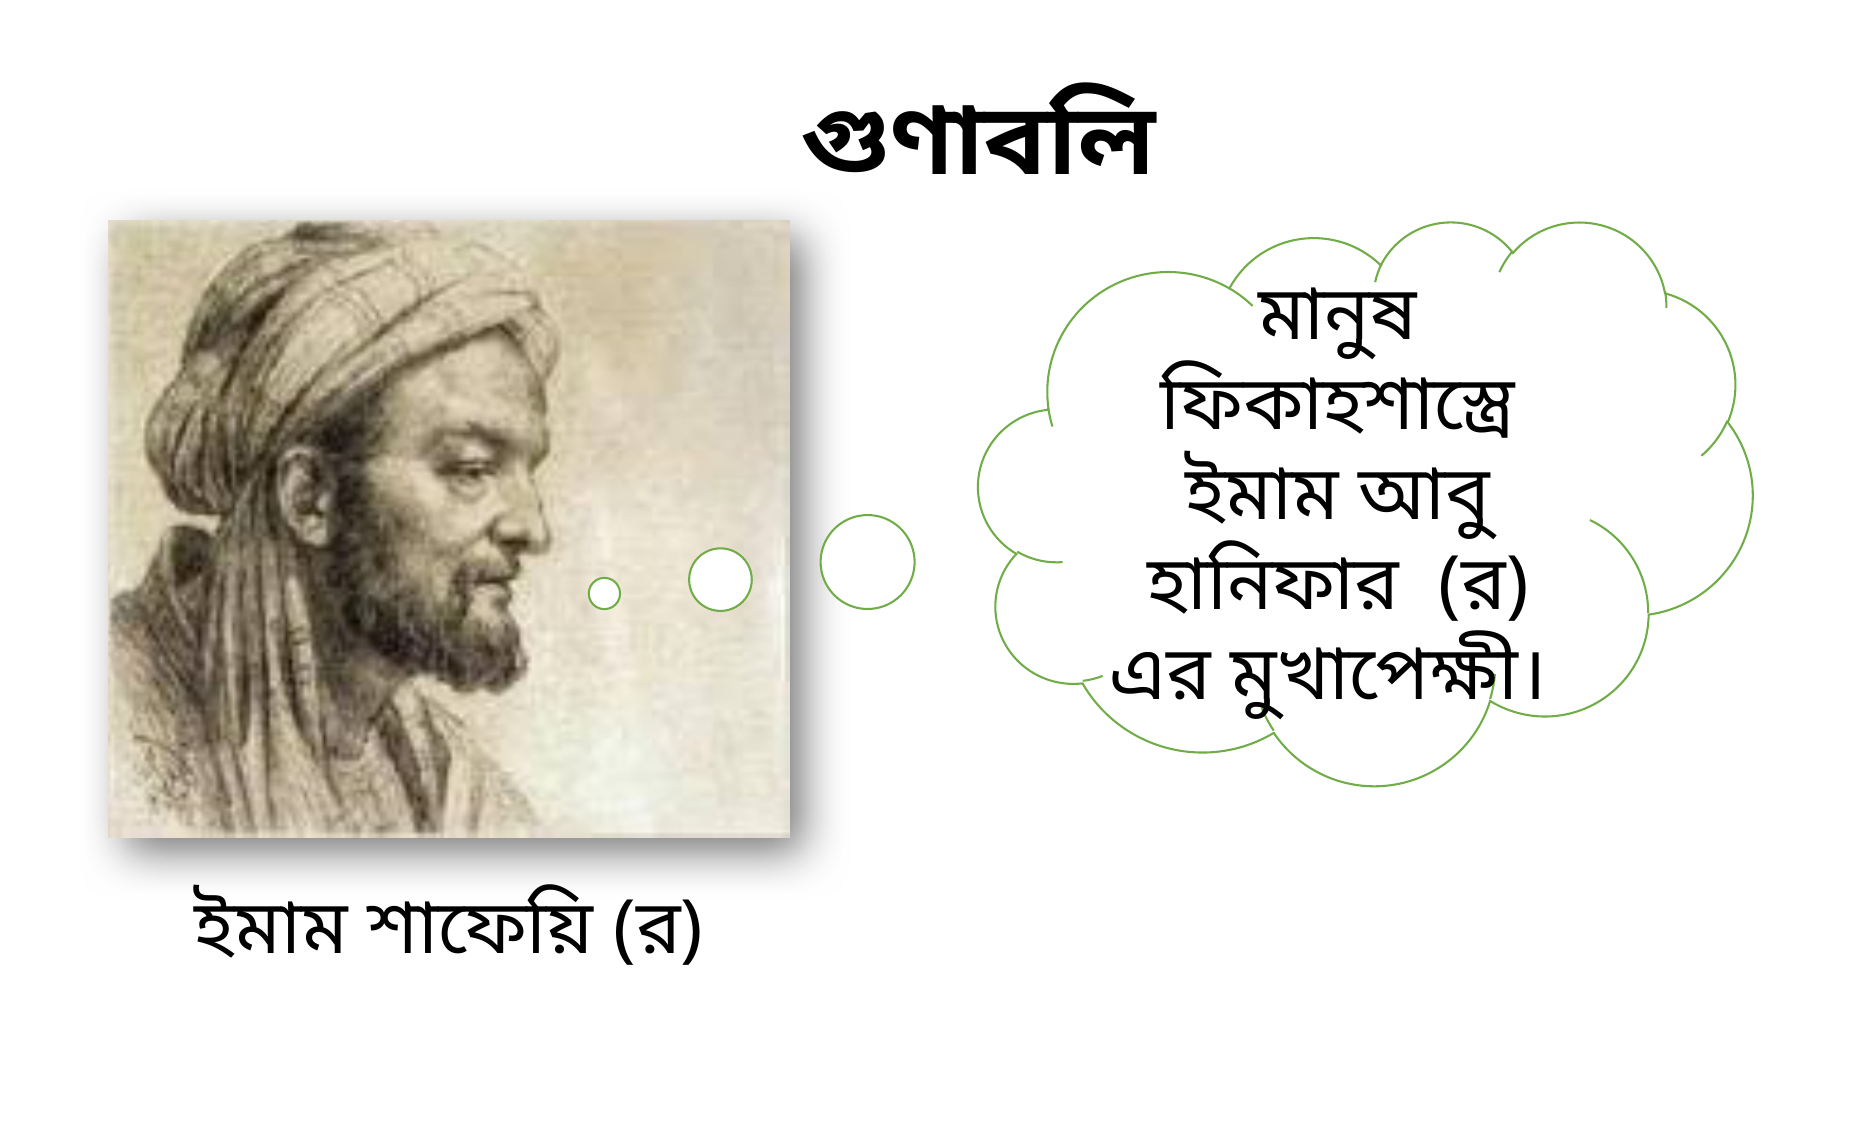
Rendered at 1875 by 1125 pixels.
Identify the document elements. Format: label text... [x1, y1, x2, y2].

picture [108, 220, 790, 838]
text_box গুণাবলি [696, 67, 1260, 203]
text_box ইমাম শাফেয়ি (র) [178, 886, 720, 976]
text_box মানুষ ফিকাহশাস্ত্রে ইমাম আবু হানিফার (র) এর মুখাপেক্ষী। [976, 221, 1754, 788]
text_box মানুষ ফিকাহশাস্ত্রে ইমাম আবু হানিফার (র) এর মুখাপেক্ষী। [819, 514, 916, 611]
